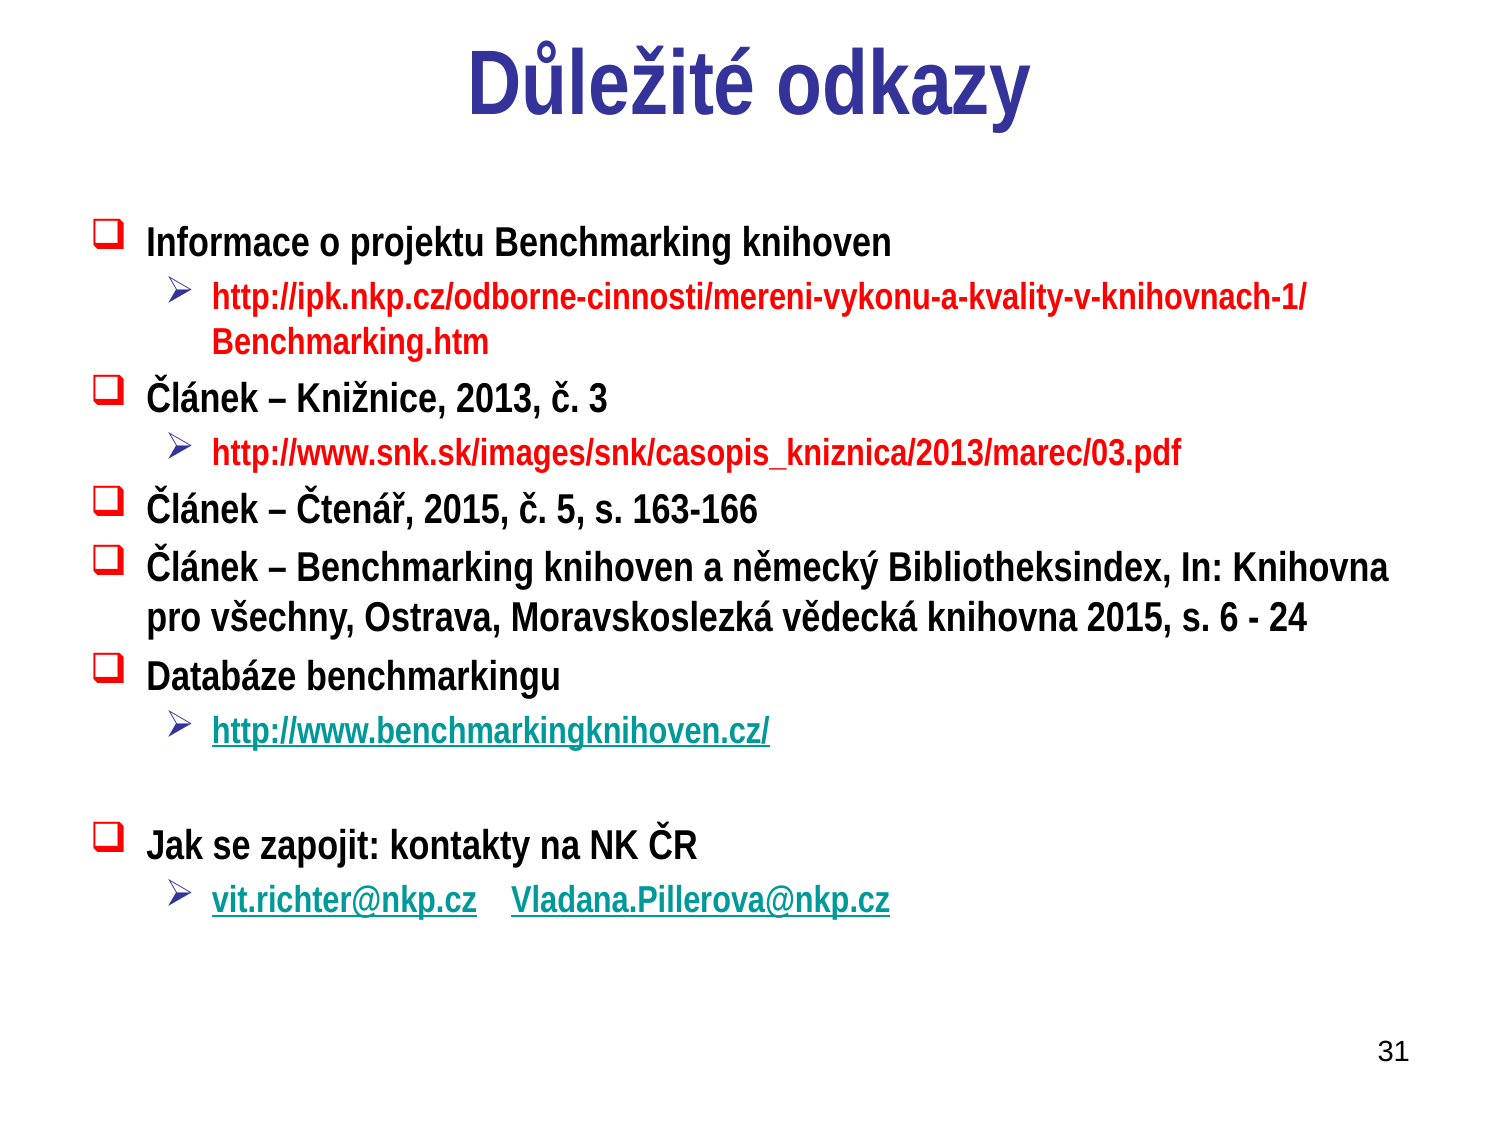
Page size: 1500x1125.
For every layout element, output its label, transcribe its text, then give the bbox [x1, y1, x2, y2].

list Informace o projektu Benchmarking knihoven http://ipk.nkp.cz/odborne-cinnosti/mereni-vykonu-a-kvality-v-knihovnach-1/Benchmarking.htm Článek – Knižnice, 2013, č. 3 http://www.snk.sk/images/snk/casopis_kniznica/2013/marec/03.pdf Článek – Čtenář, 2015, č. 5, s. 163-166 Článek – Benchmarking knihoven a německý Bibliotheksindex, In: Knihovna pro všechny, Ostrava, Moravskoslezká vědecká knihovna 2015, s. 6 - 24 Databáze benchmarkingu http://www.benchmarkingknihoven.cz/ Jak se zapojit: kontakty na NK ČR vit.richter@nkp.cz Vladana.Pillerova@nkp.cz [75, 149, 1425, 1005]
title Důležité odkazy [75, 30, 1425, 126]
slide_number 31 [1074, 1024, 1425, 1103]
